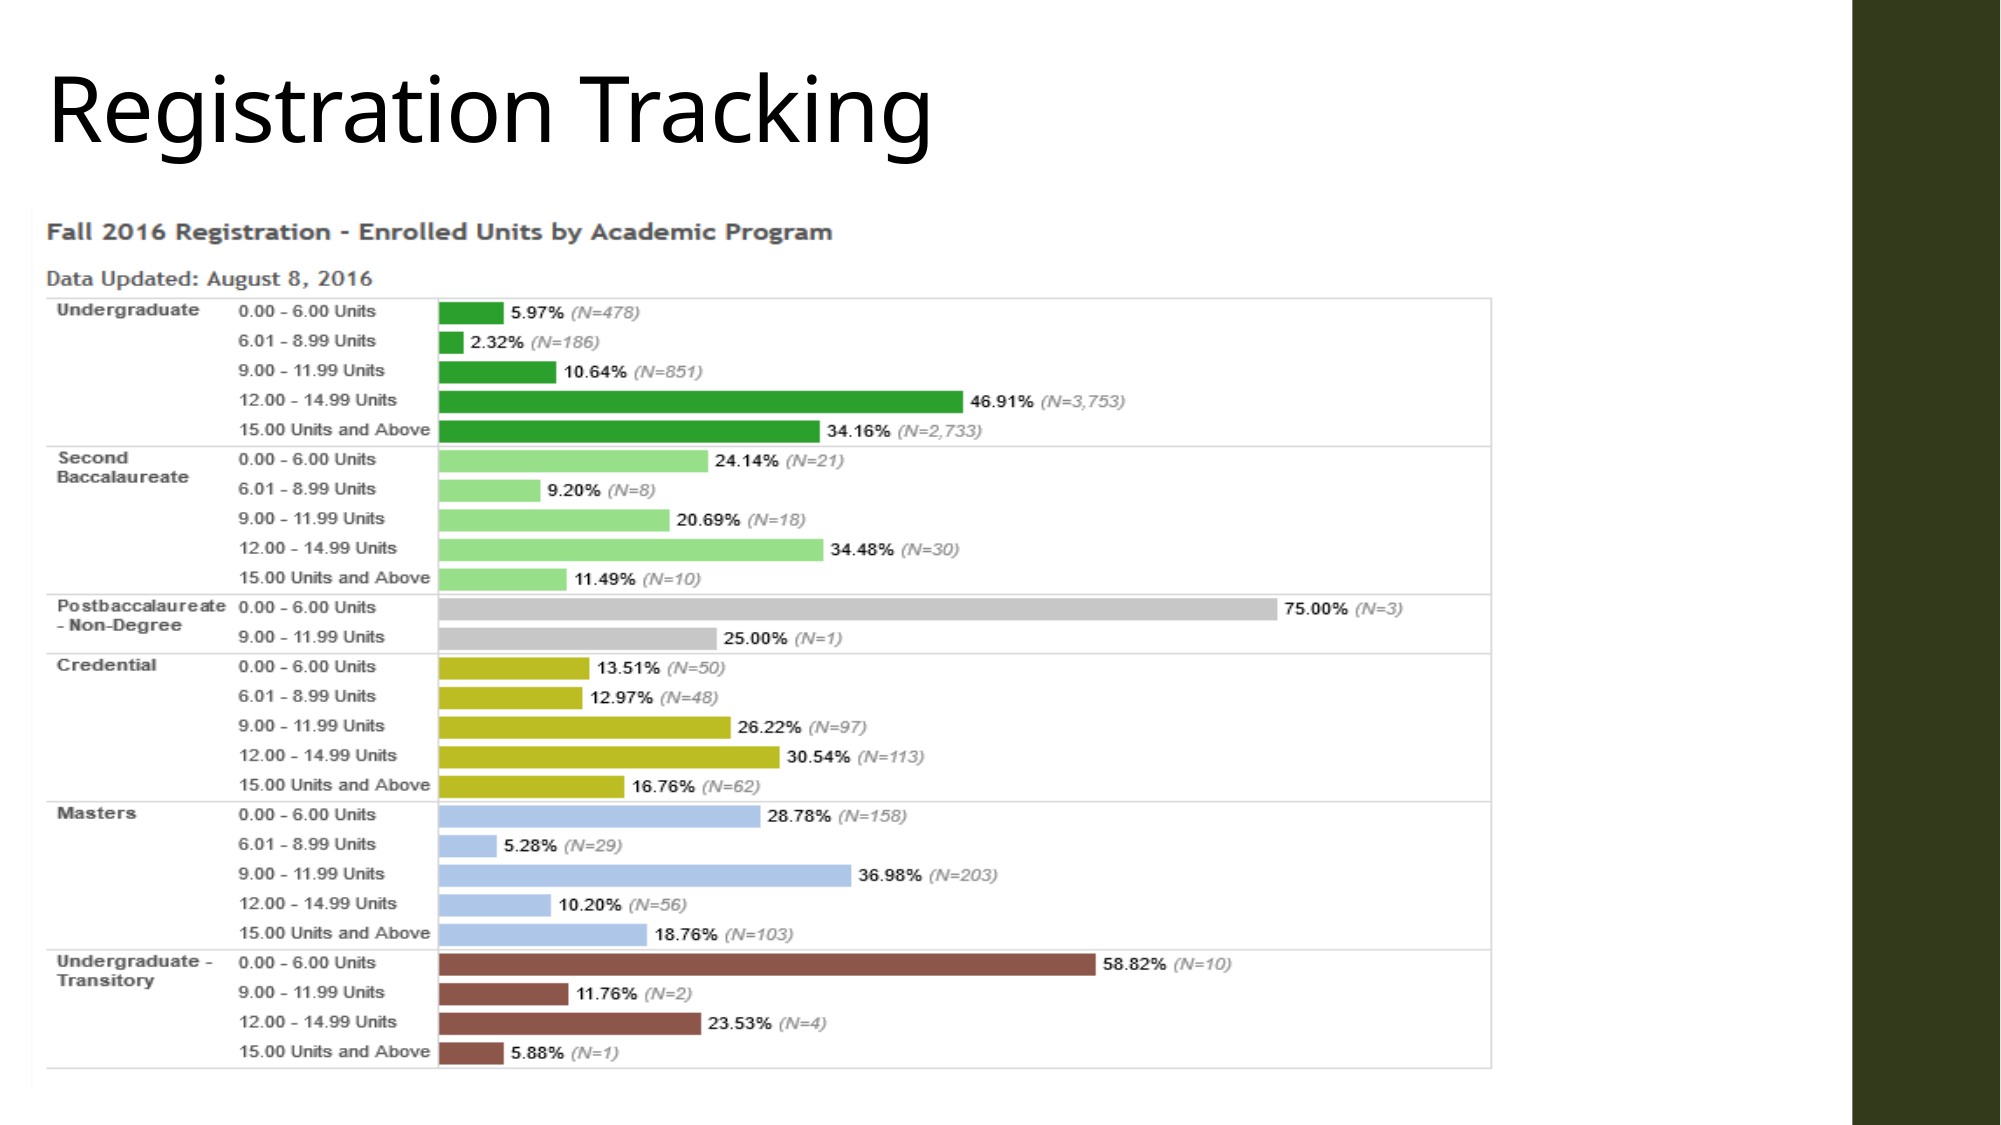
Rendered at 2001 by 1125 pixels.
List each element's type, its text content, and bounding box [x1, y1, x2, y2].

picture [31, 209, 1504, 1087]
title Registration Tracking [31, 31, 1657, 170]
